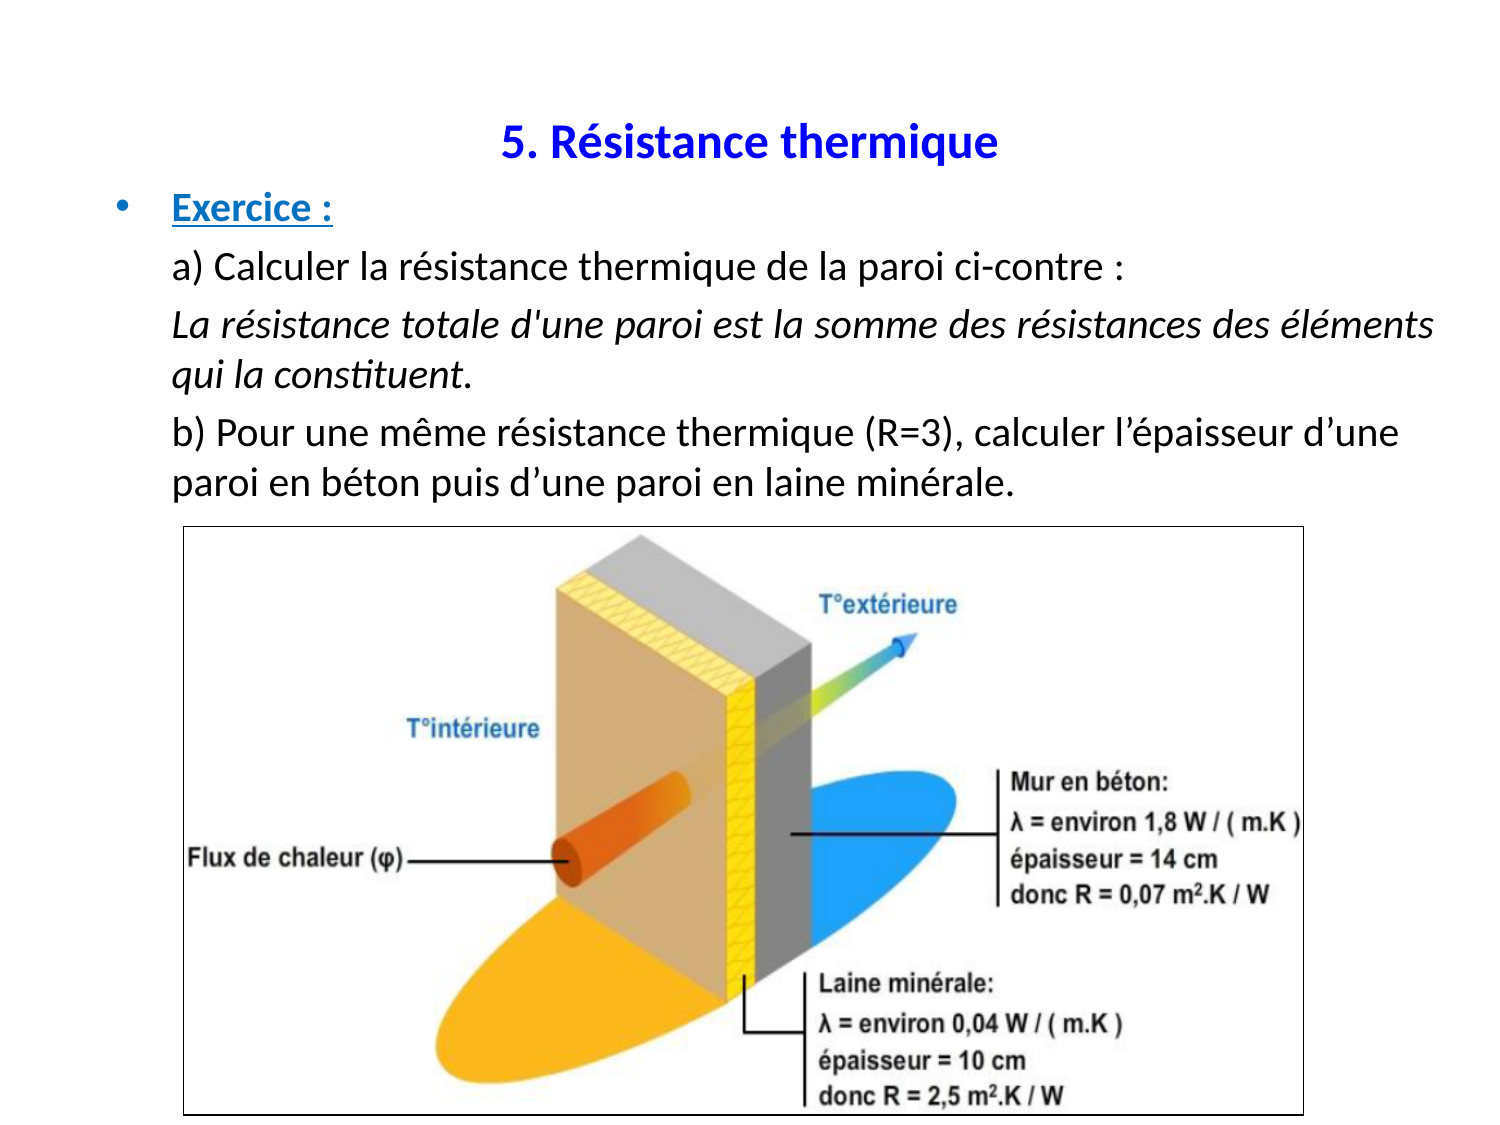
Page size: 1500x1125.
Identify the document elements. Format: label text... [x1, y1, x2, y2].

title 5. Résistance thermique [75, 45, 1425, 233]
picture [183, 526, 1304, 1115]
list Exercice : a) Calculer la résistance thermique de la paroi ci-contre : La résistance totale d'une paroi est la somme des résistances des éléments qui la constituent. b) Pour une même résistance thermique (R=3), calculer l’épaisseur d’une paroi en béton puis d’une paroi en laine minérale. [100, 172, 1451, 1000]
